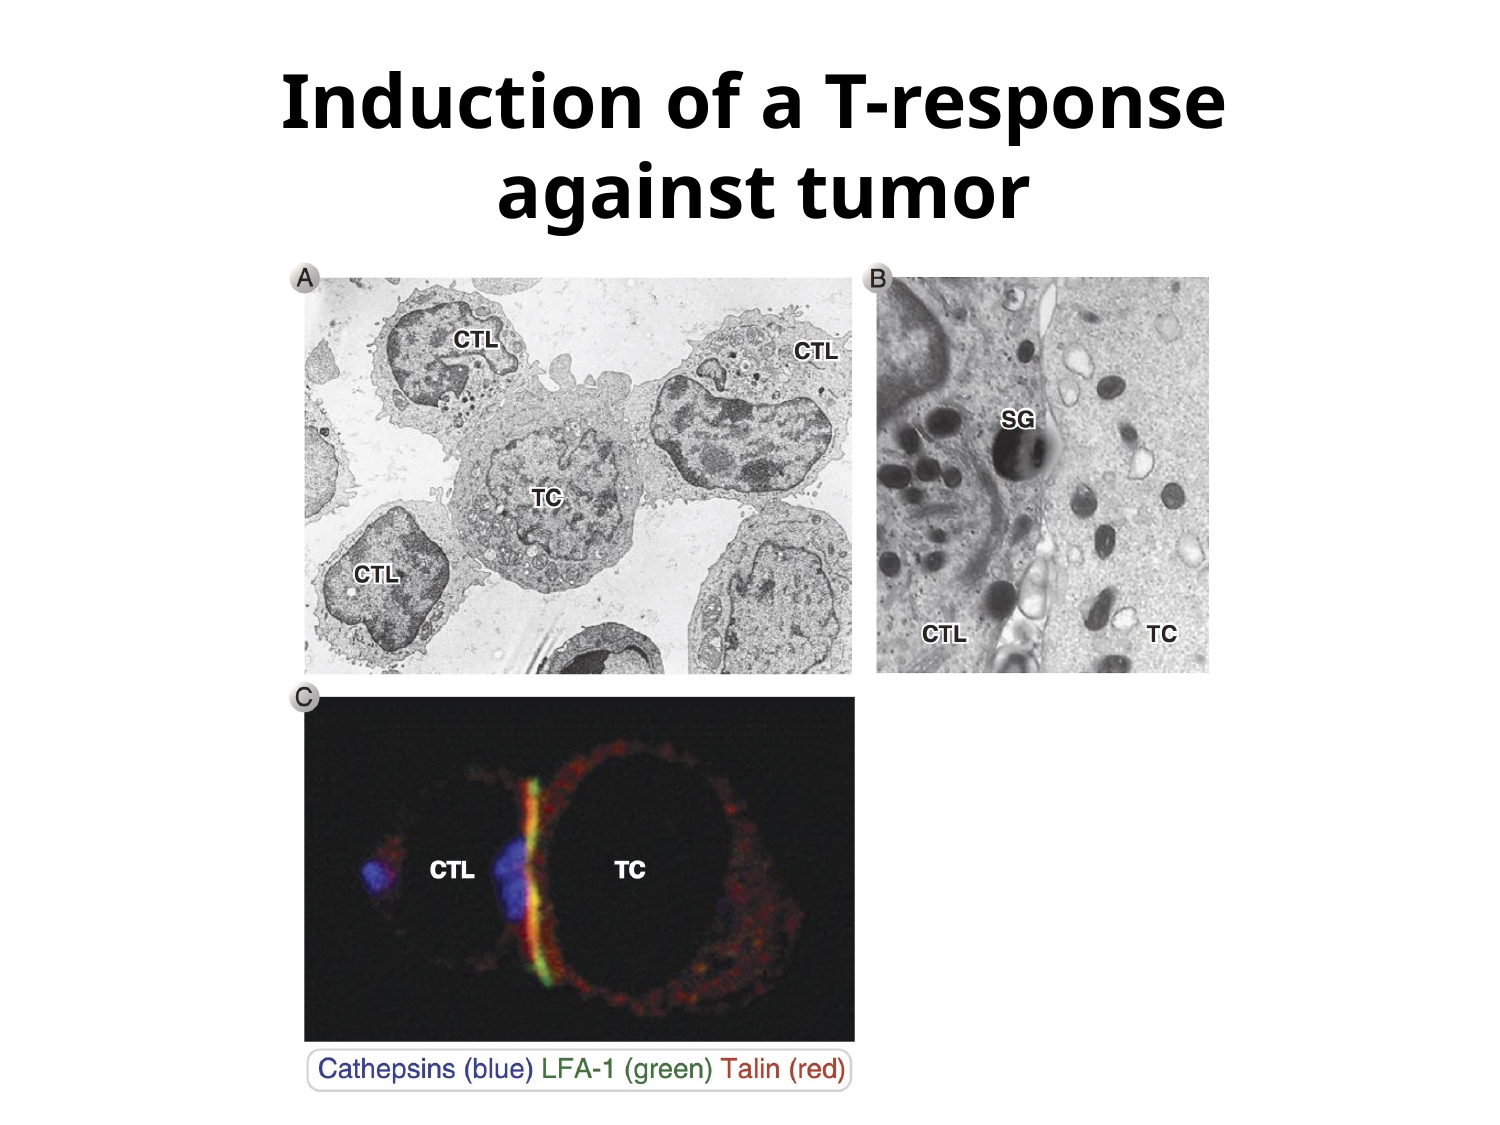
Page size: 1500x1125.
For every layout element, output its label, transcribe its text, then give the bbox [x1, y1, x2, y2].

picture [279, 259, 1209, 1096]
text_box Induction of a T-response against tumor [29, 46, 1500, 242]
